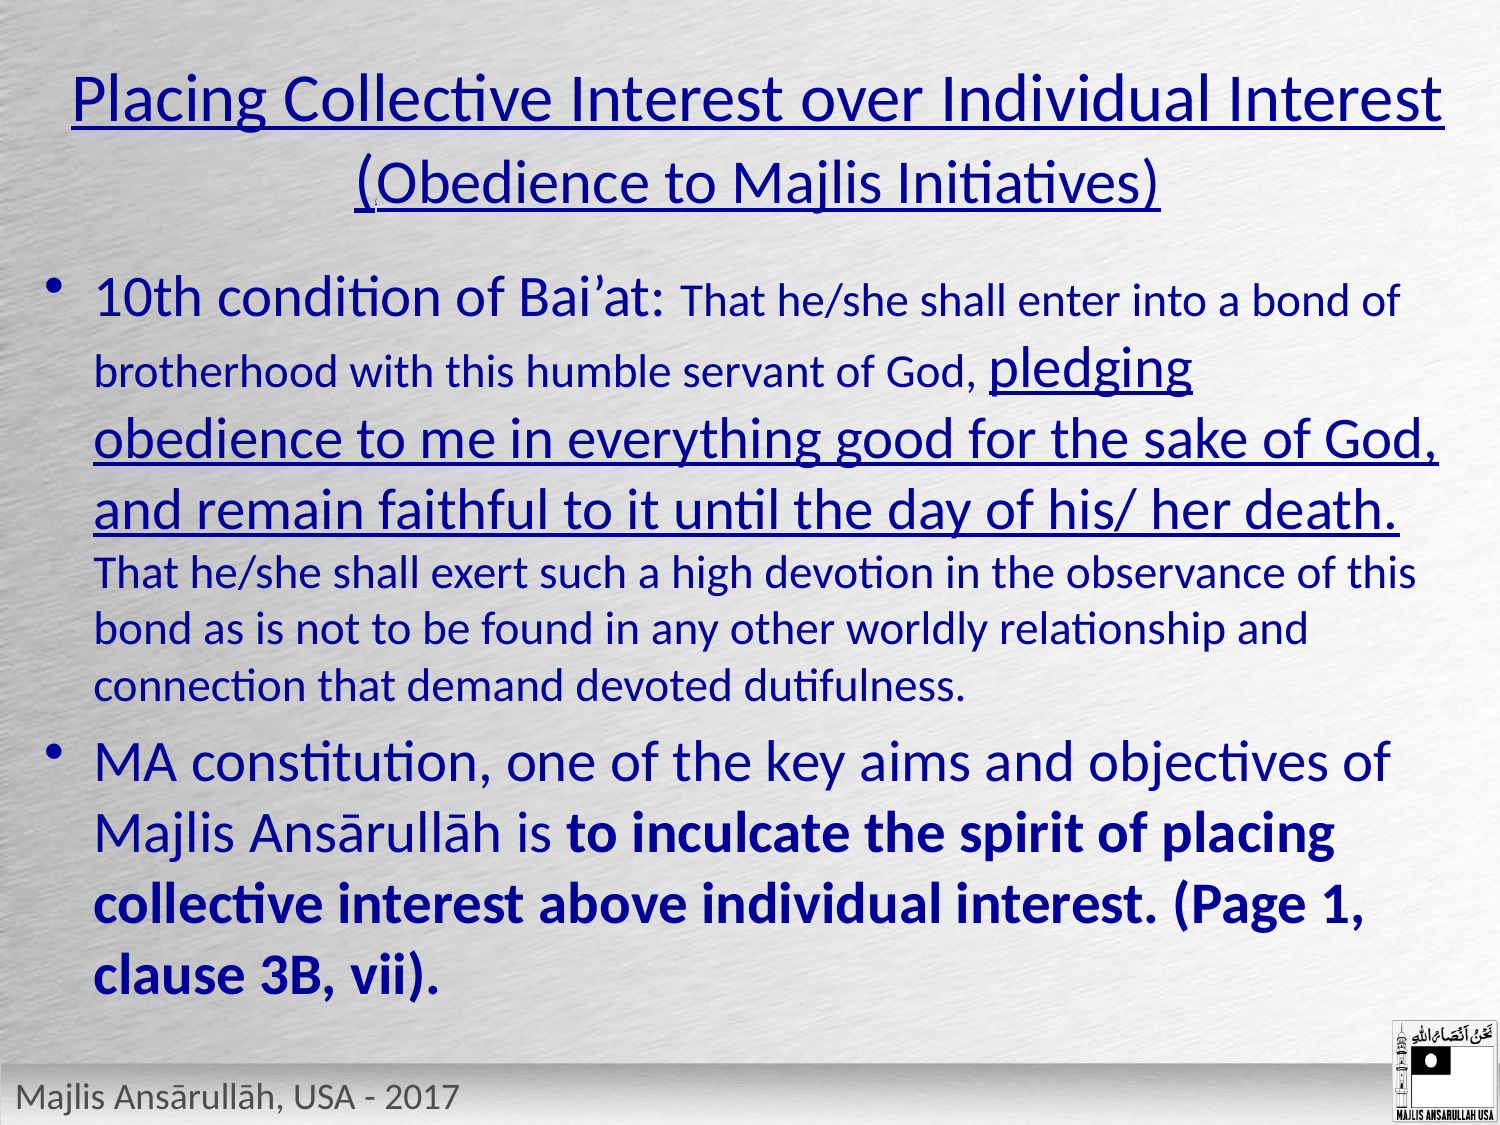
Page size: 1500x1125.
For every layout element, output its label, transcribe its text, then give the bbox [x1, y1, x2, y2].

text_box Placing Collective Interest over Individual Interest ((Obedience to Majlis Initiatives) [51, 18, 1465, 252]
list 10th condition of Bai’at: That he/she shall enter into a bond of brotherhood with this humble servant of God, pledging obedience to me in everything good for the sake of God, and remain faithful to it until the day of his/ her death. That he/she shall exert such a high devotion in the observance of this bond as is not to be found in any other worldly relationship and connection that demand devoted dutifulness. MA constitution, one of the key aims and objectives of Majlis Ansārullāh is to inculcate the spirit of placing collective interest above individual interest. (Page 1, clause 3B, vii). [29, 249, 1465, 1026]
picture [0, 0, 1500, 1125]
